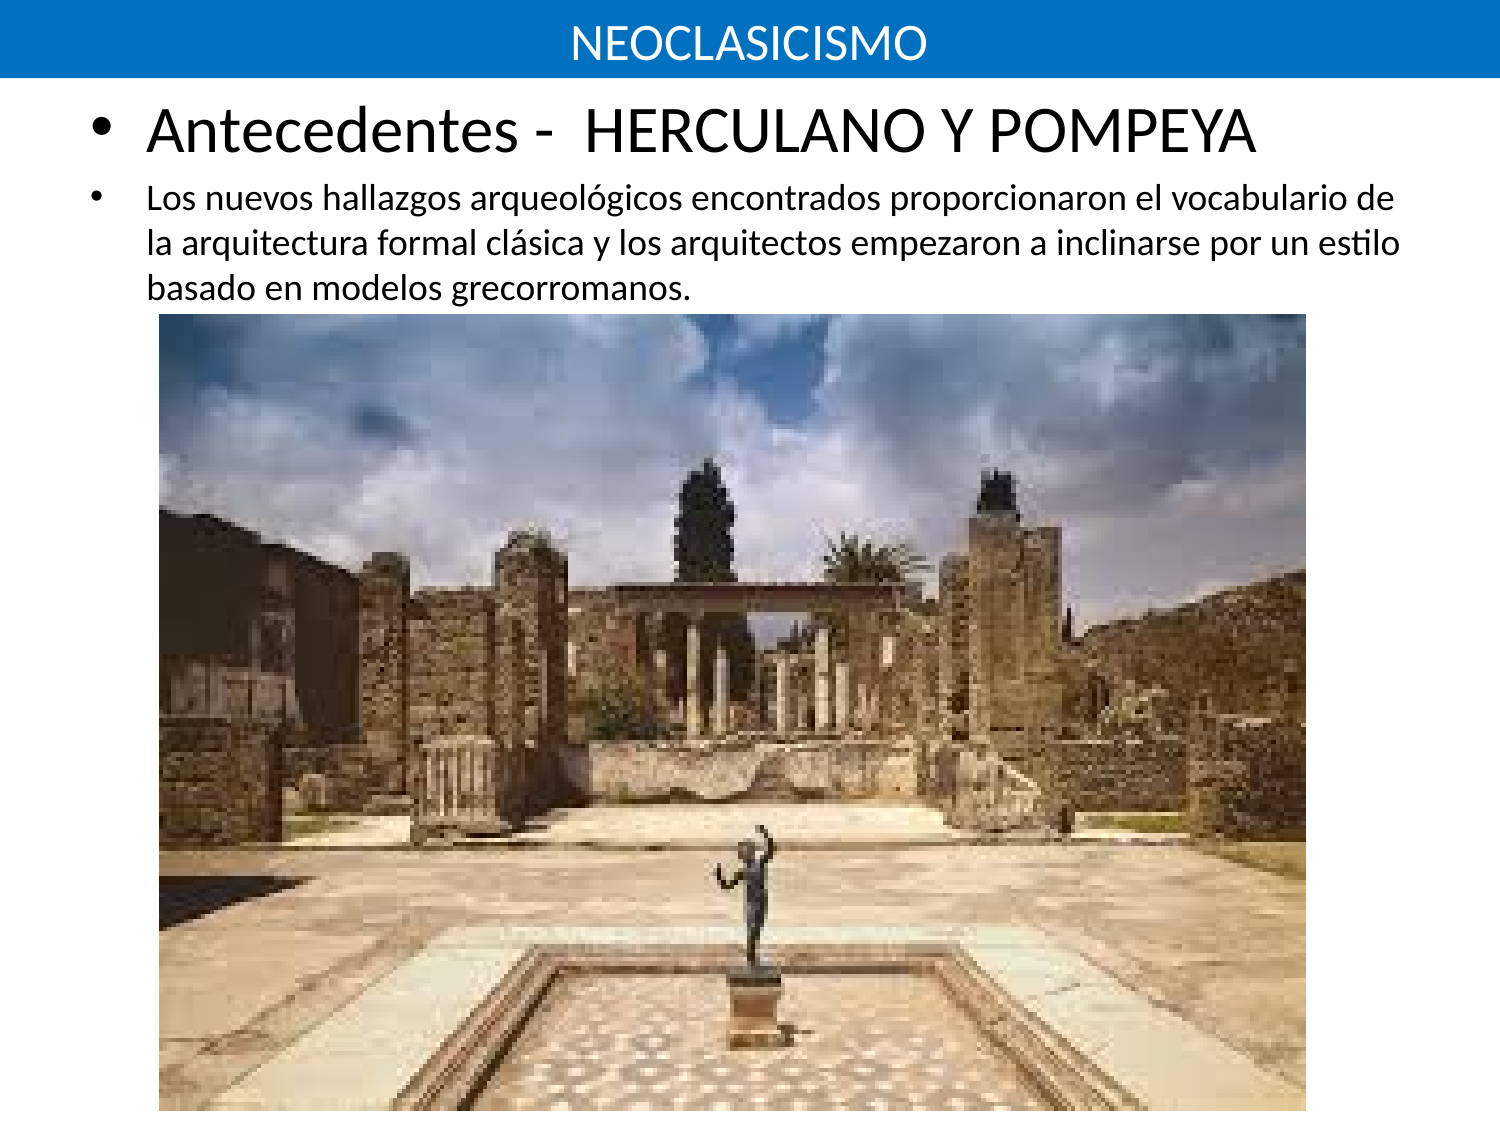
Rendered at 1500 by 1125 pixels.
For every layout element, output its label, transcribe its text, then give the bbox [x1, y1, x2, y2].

picture [159, 314, 1306, 1112]
title NEOCLASICISMO [0, 0, 1500, 79]
list Antecedentes - HERCULANO Y POMPEYA Los nuevos hallazgos arqueológicos encontrados proporcionaron el vocabulario de la arquitectura formal clásica y los arquitectos empezaron a inclinarse por un estilo basado en modelos grecorromanos. [75, 79, 1425, 1083]
